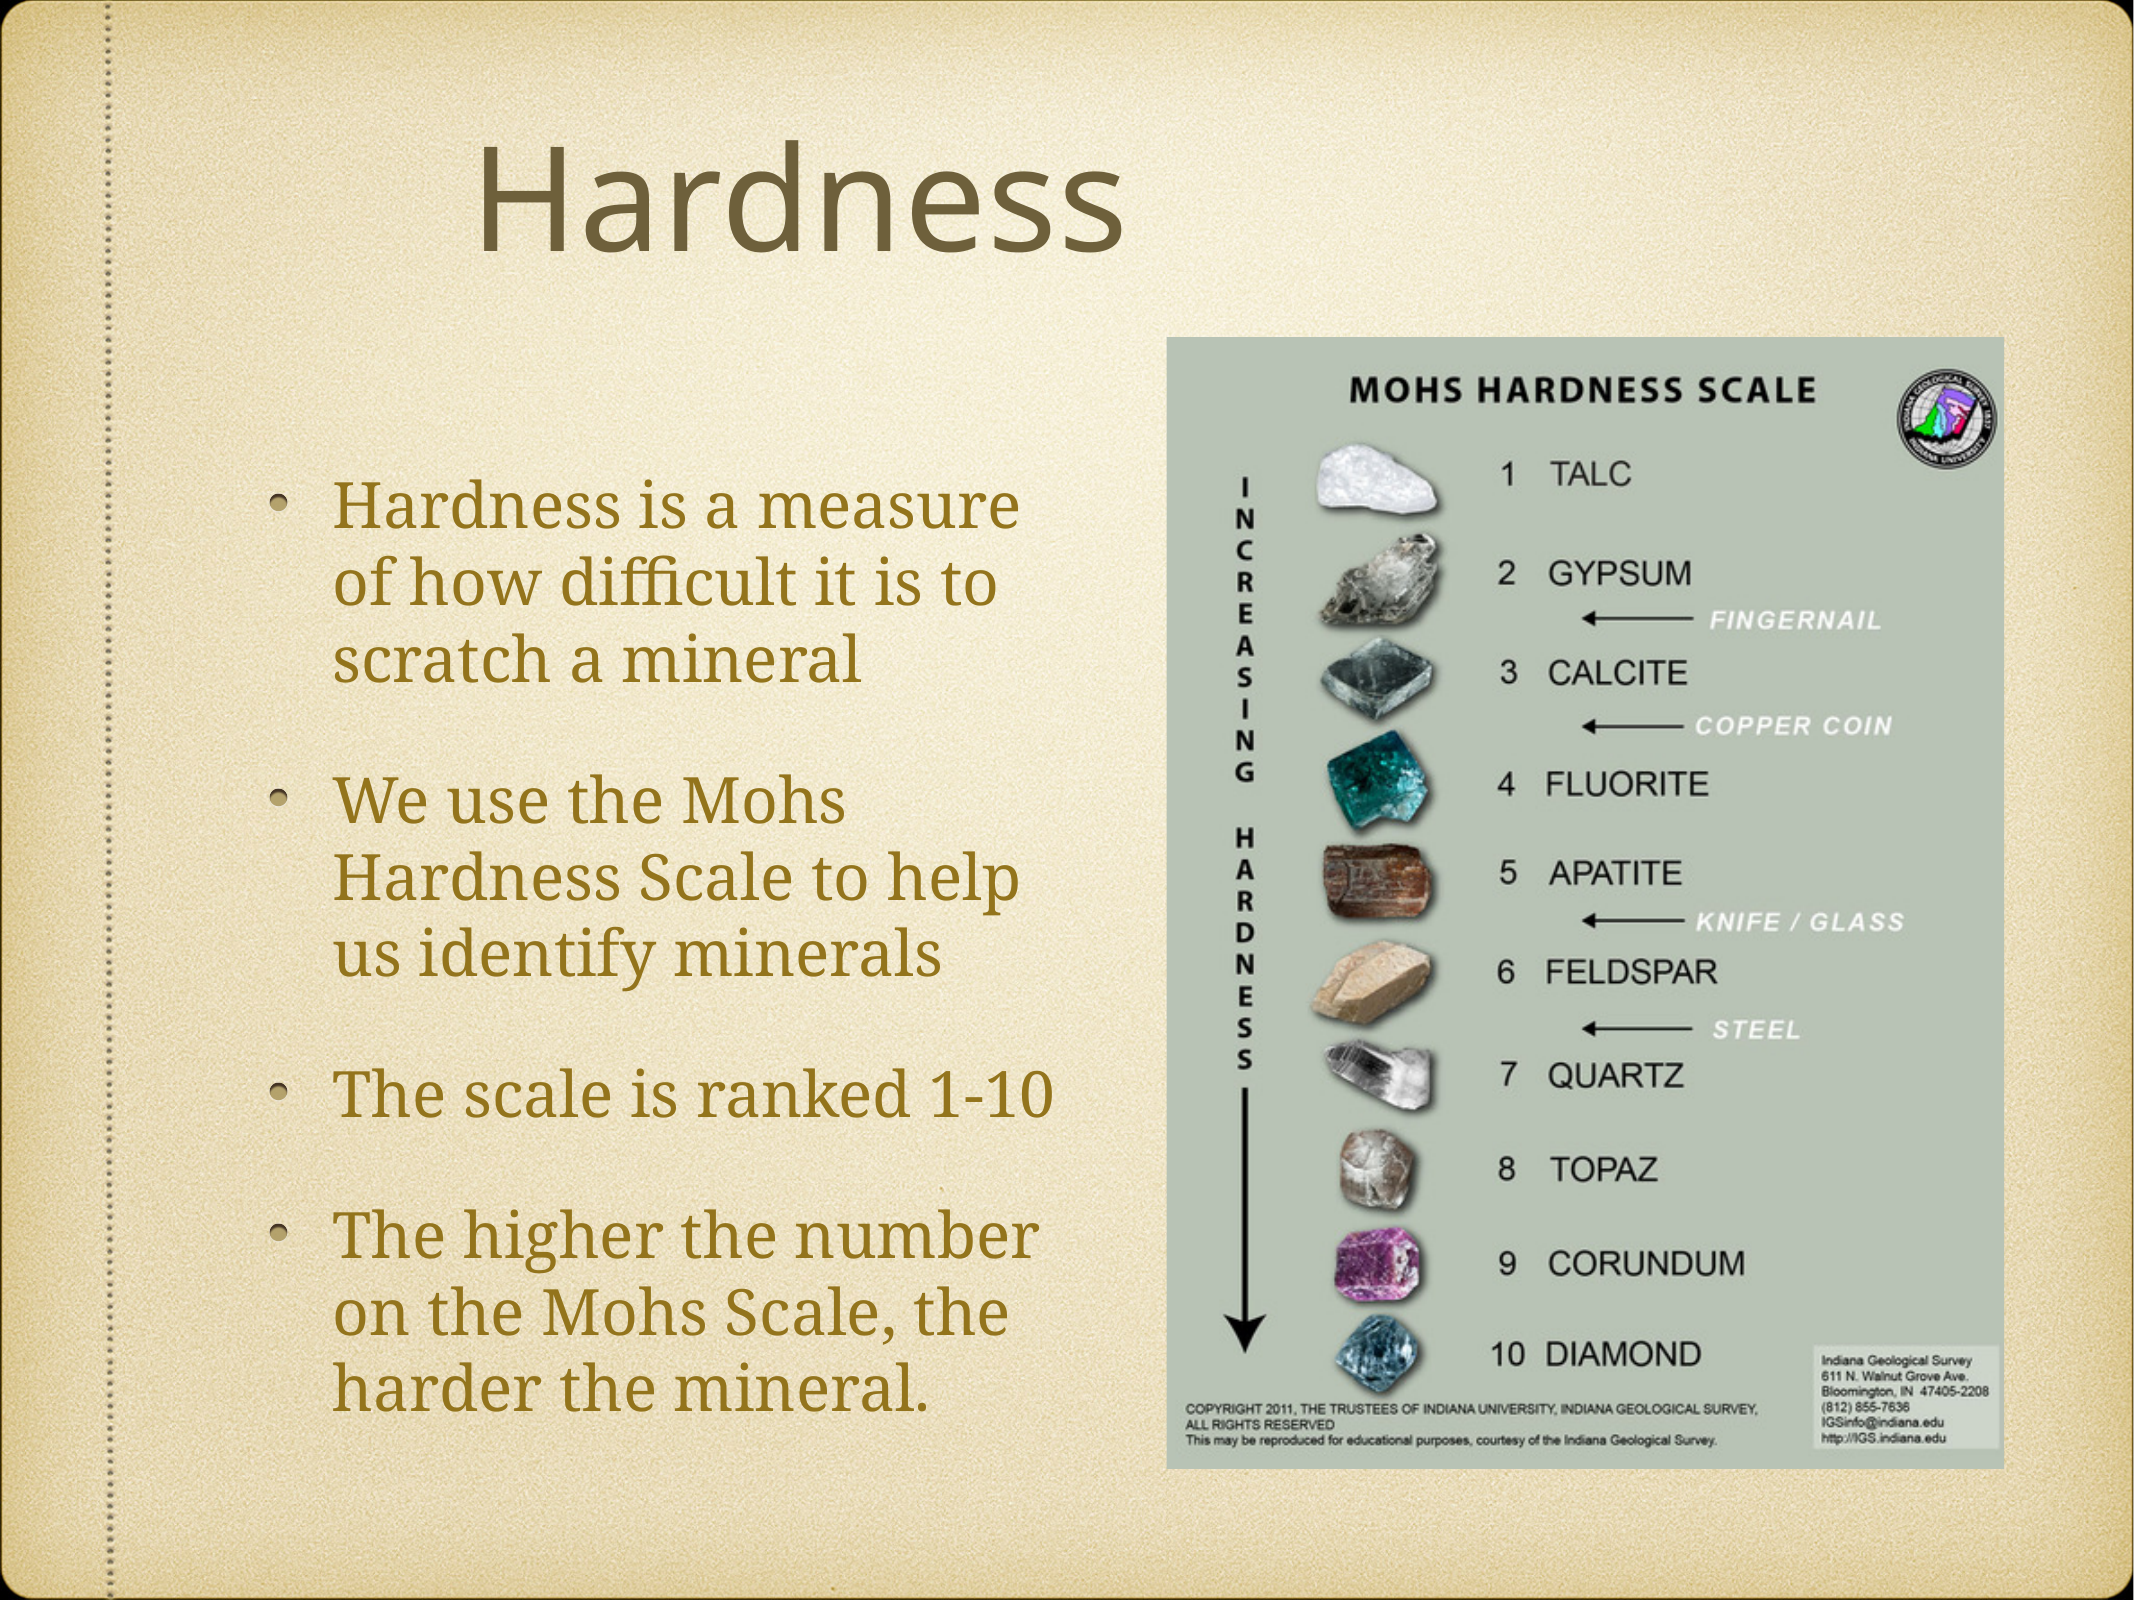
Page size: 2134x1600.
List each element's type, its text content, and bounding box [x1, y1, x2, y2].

list Hardness is a measure of how difficult it is to scratch a mineral We use the Mohs Hardness Scale to help us identify minerals The scale is ranked 1-10 The higher the number on the Mohs Scale, the harder the mineral. [259, 449, 1088, 1441]
picture [0, 0, 2134, 1600]
title Hardness [0, 0, 1659, 386]
